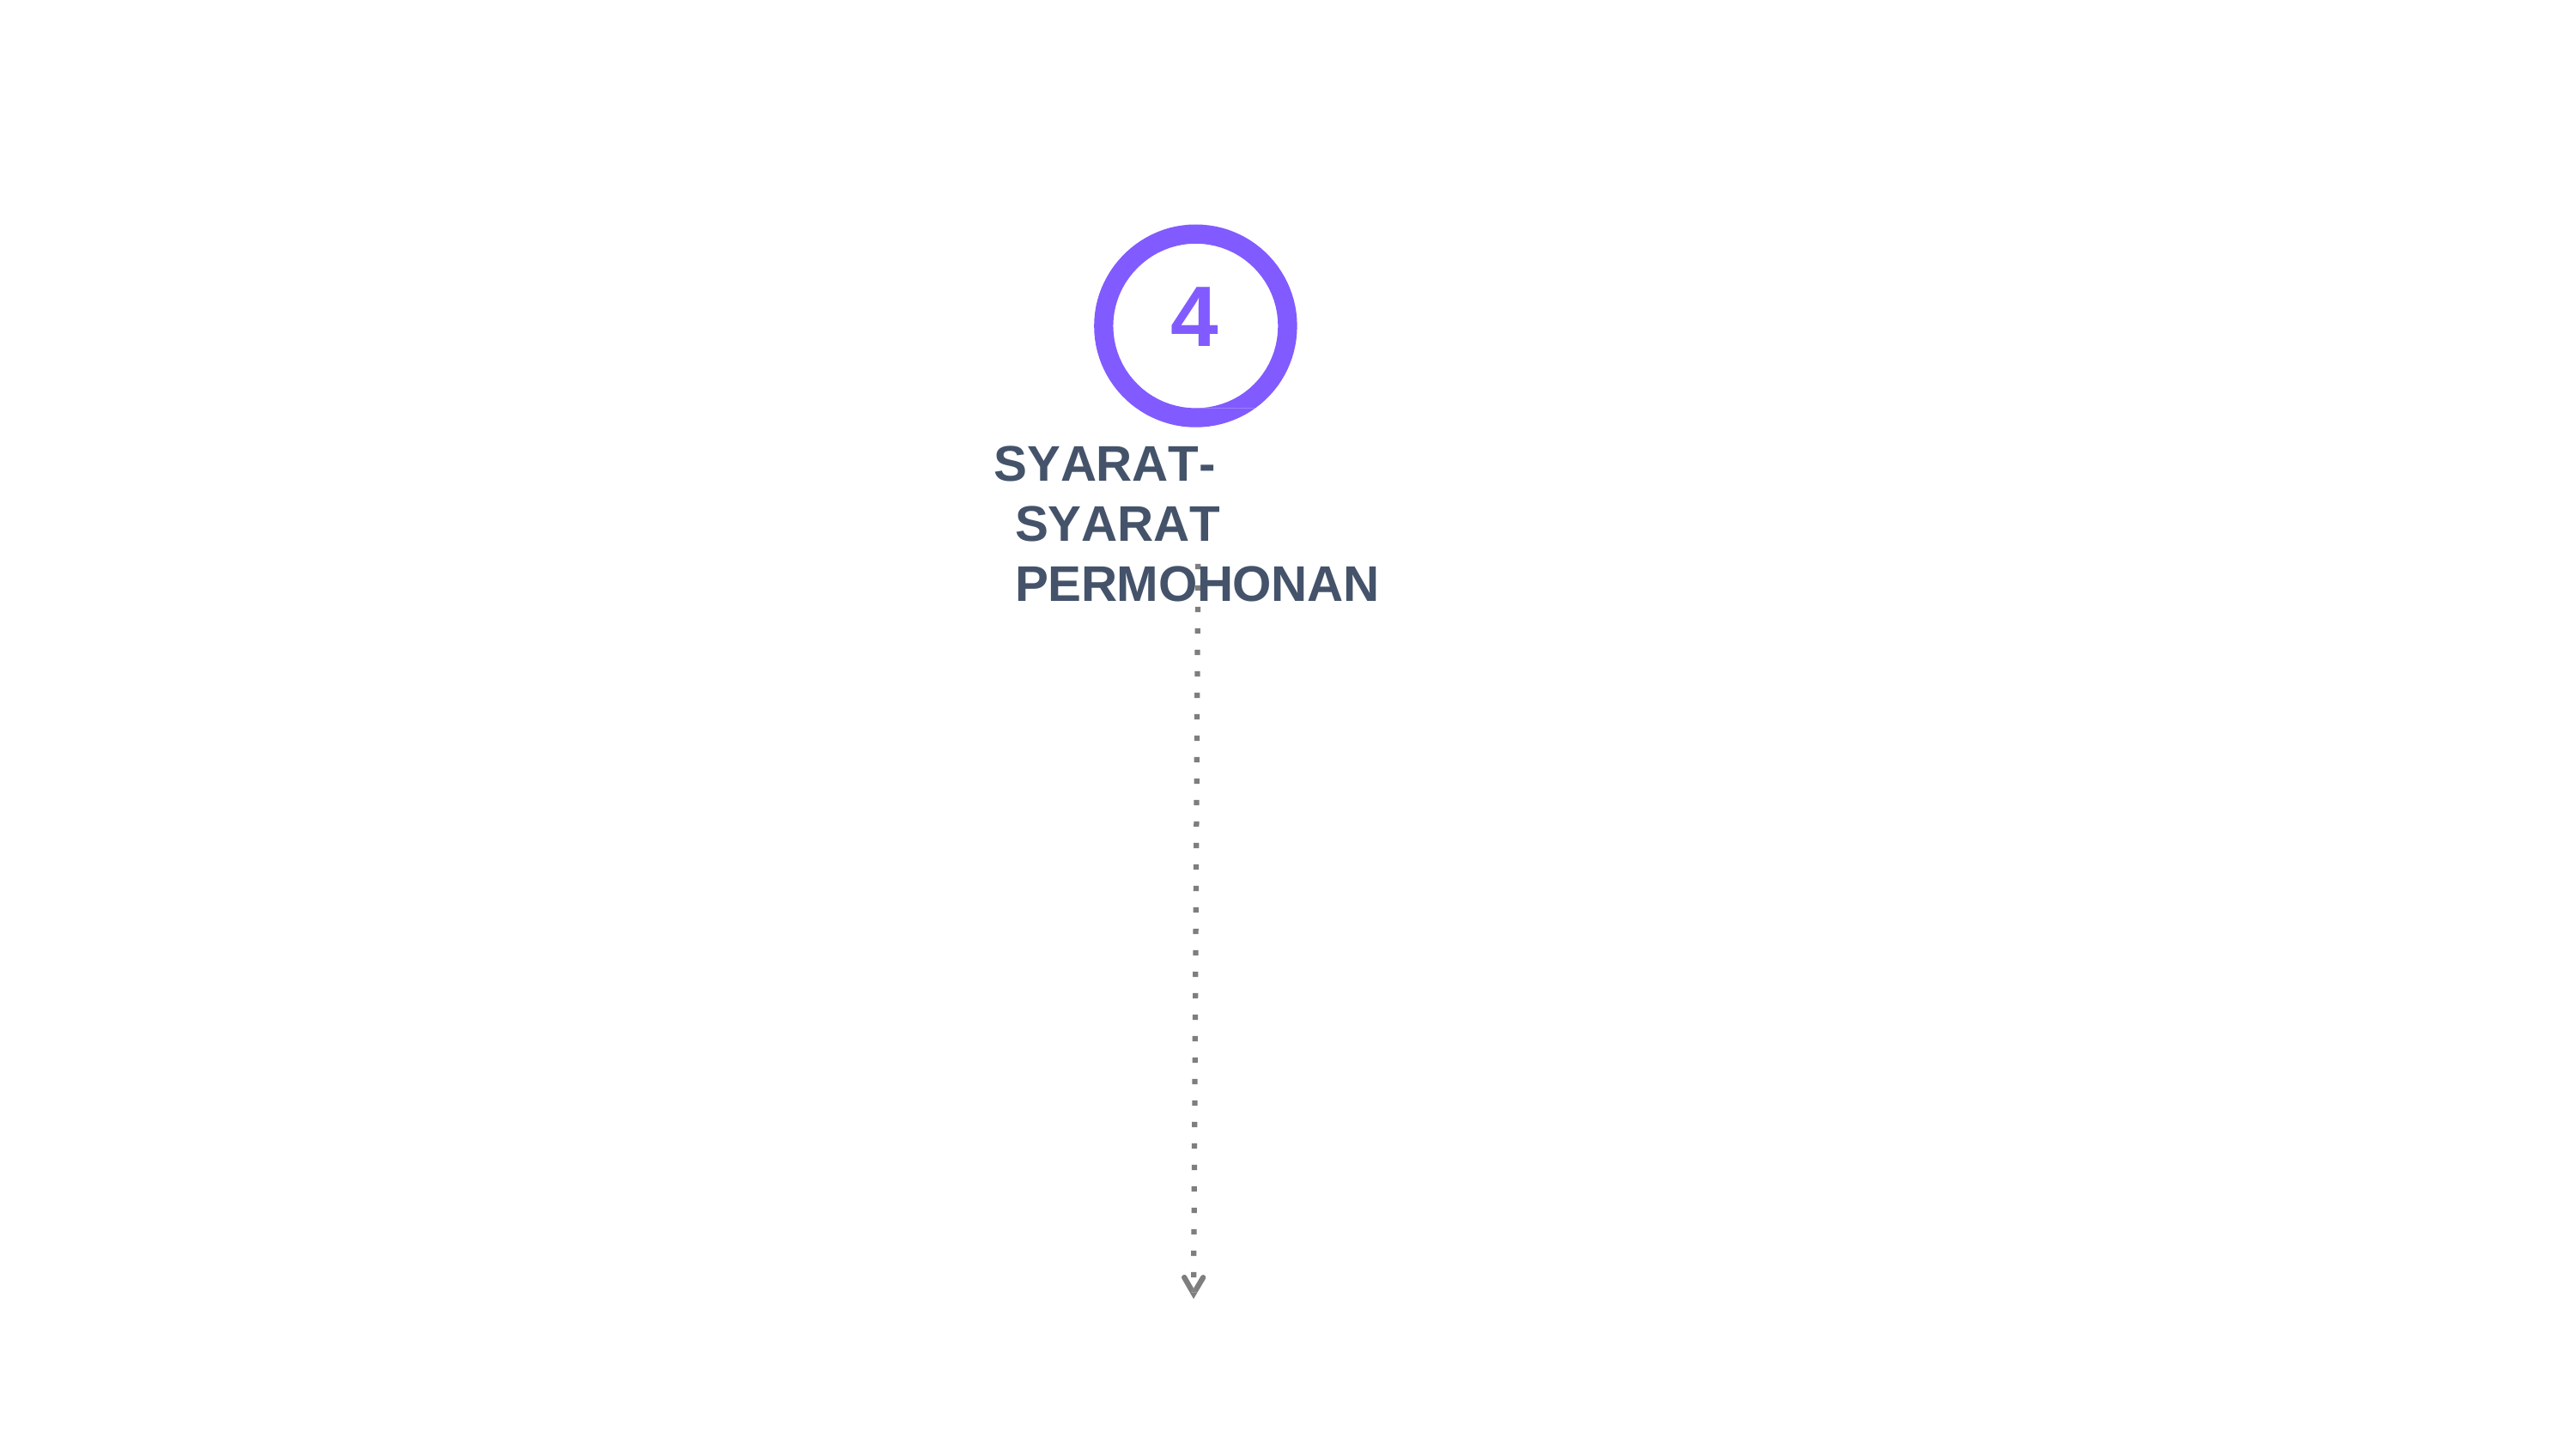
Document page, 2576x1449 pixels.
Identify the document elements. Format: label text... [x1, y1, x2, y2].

text_box 4 [1169, 258, 1220, 364]
text_box SYARAT-SYARAT PERMOHONAN [992, 429, 1405, 612]
text_box [1094, 224, 1297, 427]
